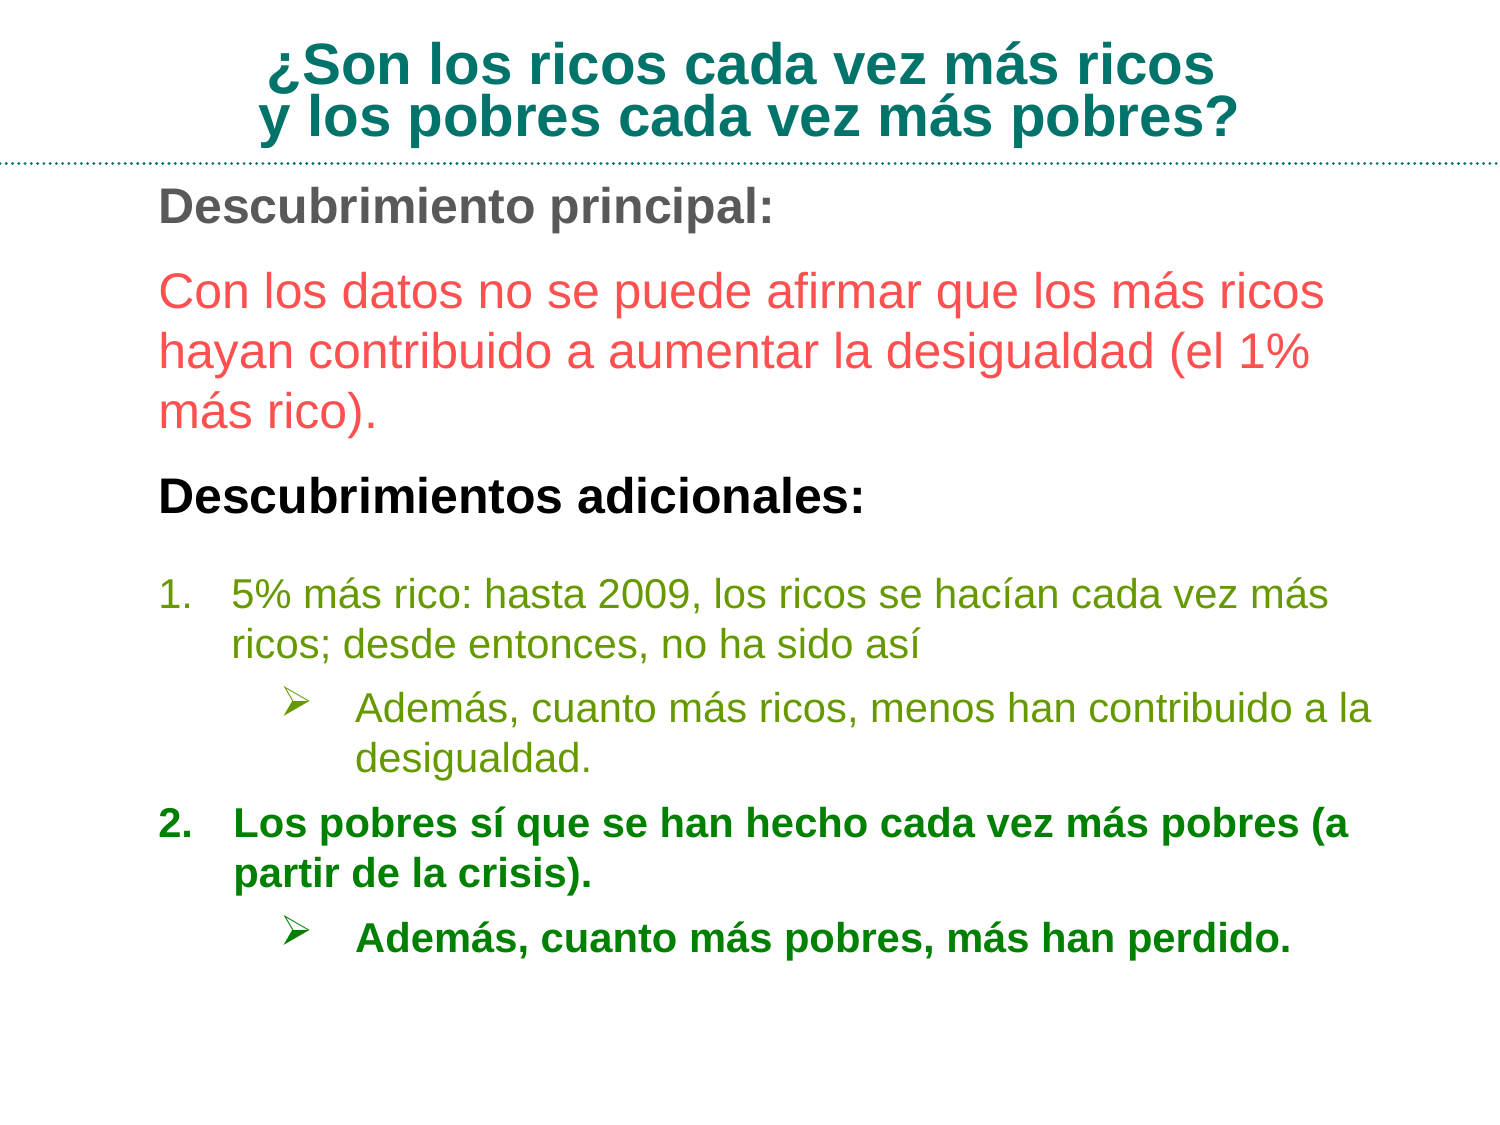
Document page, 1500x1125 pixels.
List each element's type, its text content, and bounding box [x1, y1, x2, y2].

text_box Descubrimiento principal: Con los datos no se puede afirmar que los más ricos hayan contribuido a aumentar la desigualdad (el 1% más rico). Descubrimientos adicionales: [143, 171, 1380, 499]
text_box ¿Son los ricos cada vez más ricos y los pobres cada vez más pobres? [0, 36, 1500, 156]
text_box 5% más rico: hasta 2009, los ricos se hacían cada vez más ricos; desde entonces, no ha sido así Además, cuanto más ricos, menos han contribuido a la desigualdad. Los pobres sí que se han hecho cada vez más pobres (a partir de la crisis). Además, cuanto más pobres, más han perdido. [143, 499, 1455, 1125]
